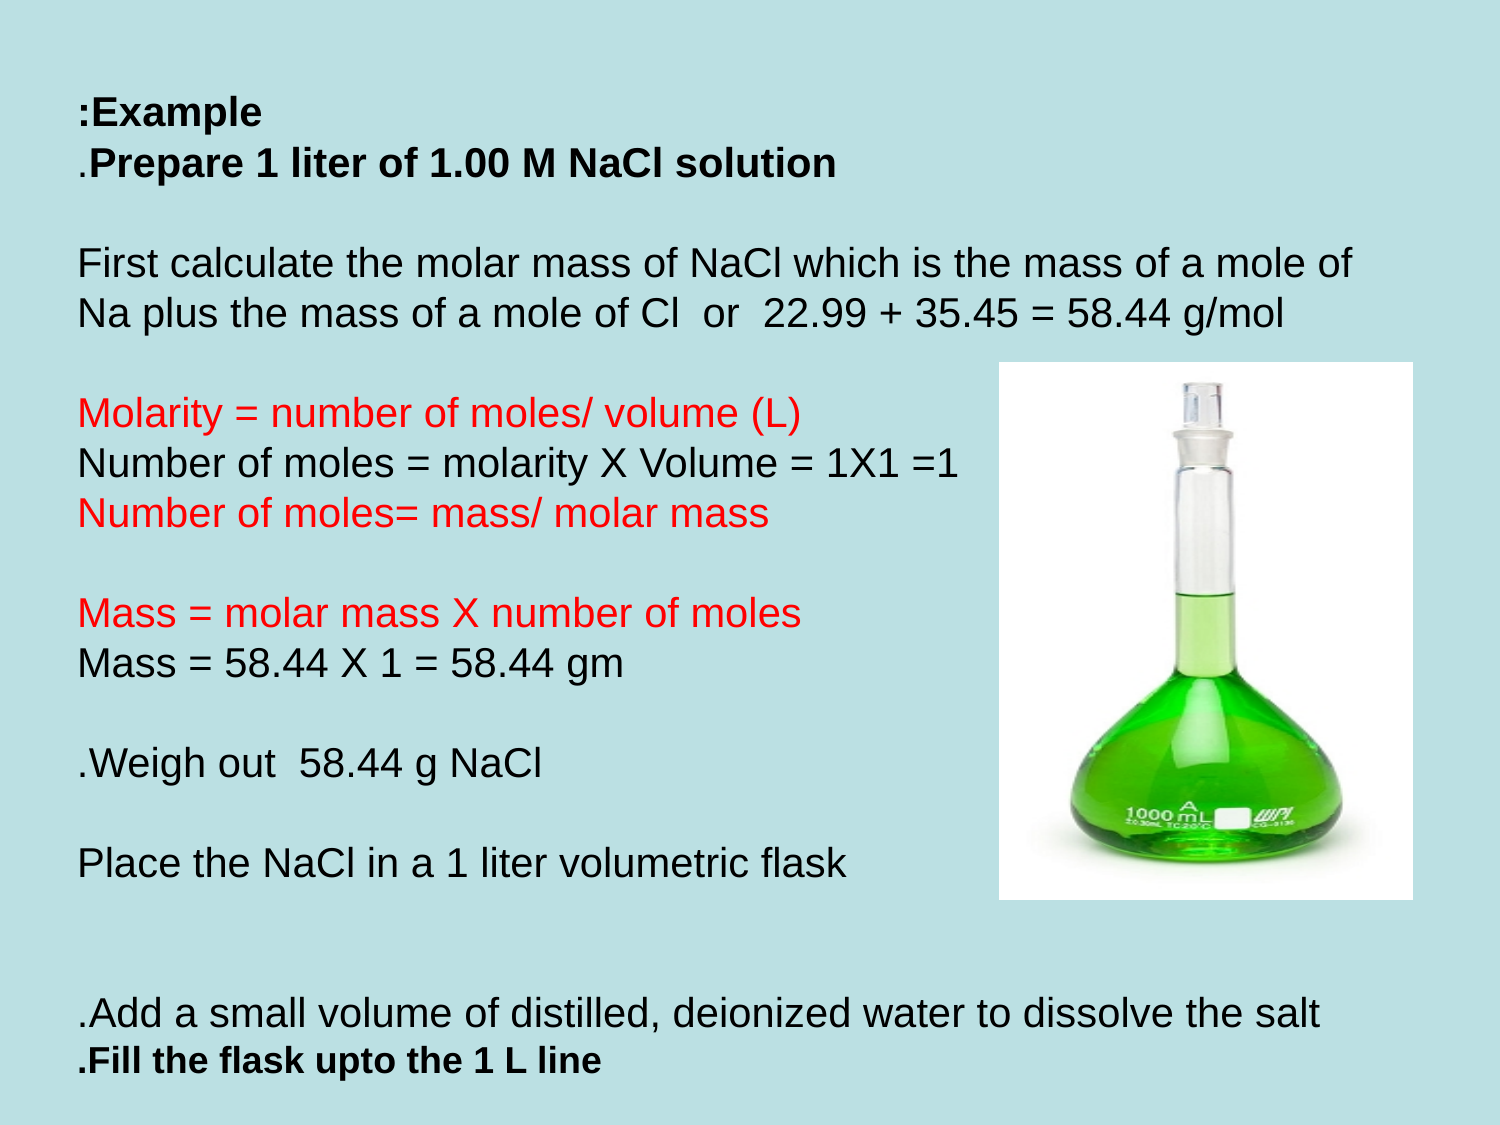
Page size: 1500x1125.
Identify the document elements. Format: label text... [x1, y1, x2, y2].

text_box Example: Prepare 1 liter of 1.00 M NaCl solution. First calculate the molar mass of NaCl which is the mass of a mole of Na plus the mass of a mole of Cl or 22.99 + 35.45 = 58.44 g/mol Molarity = number of moles/ volume (L) Number of moles = molarity X Volume = 1X1 =1 Number of moles= mass/ molar mass Mass = molar mass X number of moles Mass = 58.44 X 1 = 58.44 gm Weigh out 58.44 g NaCl. Place the NaCl in a 1 liter volumetric flask Add a small volume of distilled, deionized water to dissolve the salt. Fill the flask upto the 1 L line. [62, 77, 1400, 1088]
picture [999, 362, 1413, 901]
